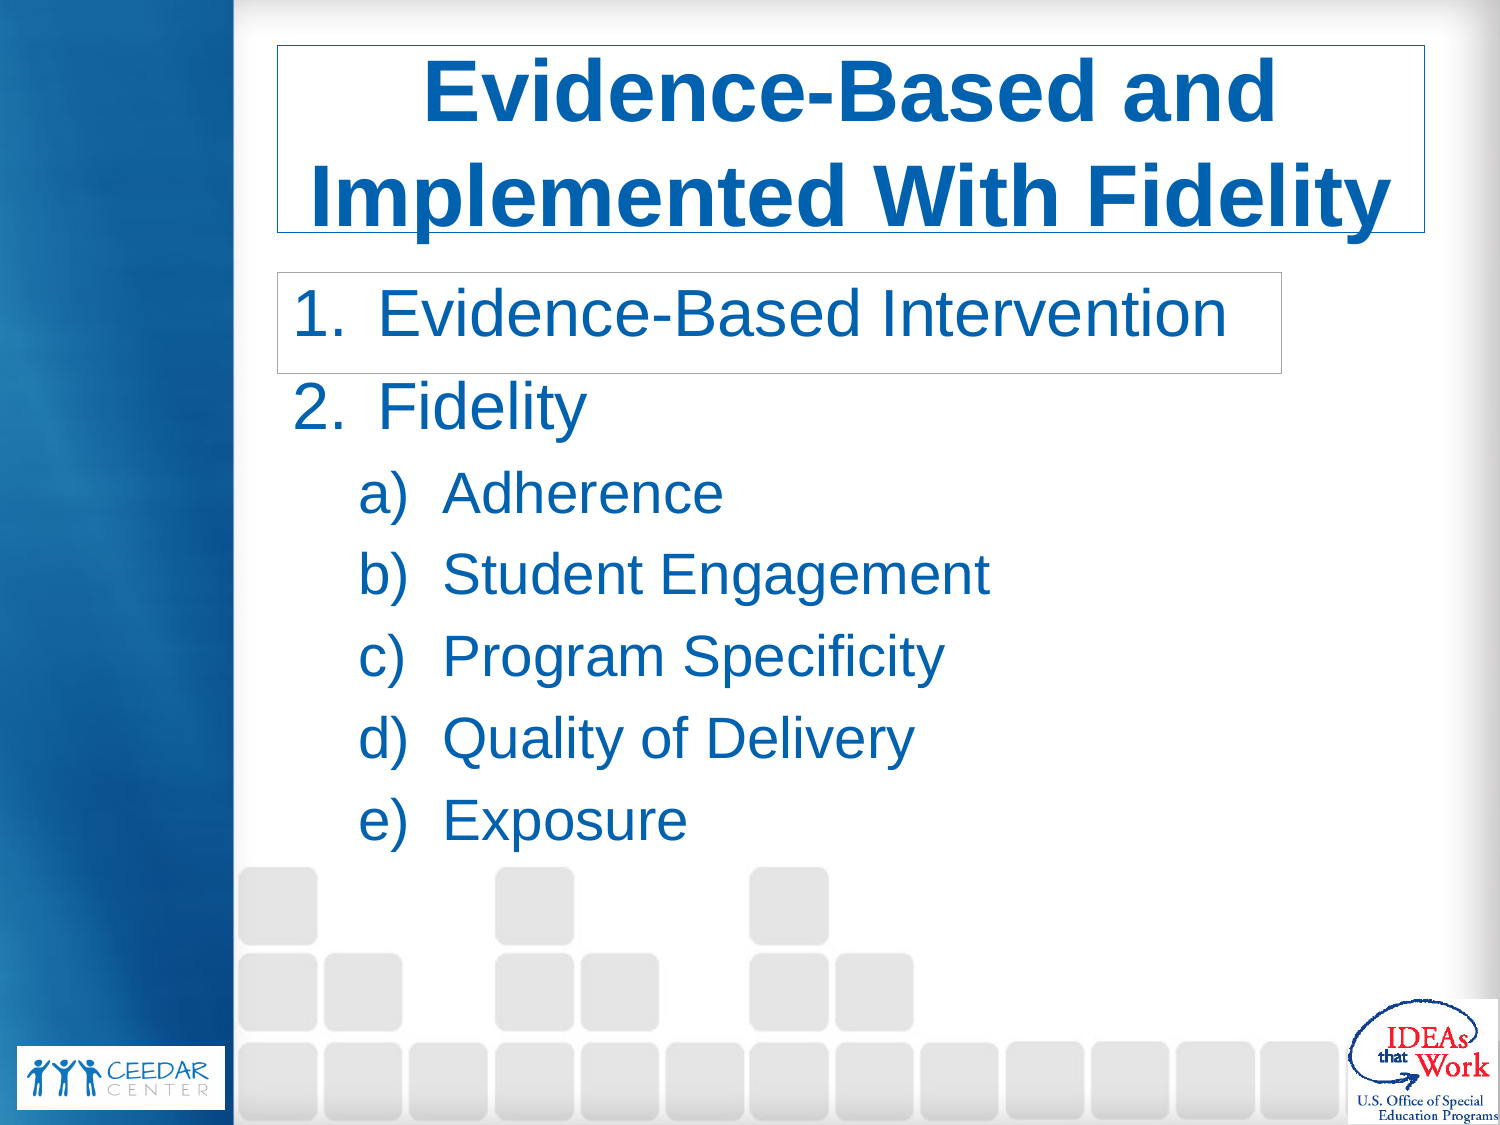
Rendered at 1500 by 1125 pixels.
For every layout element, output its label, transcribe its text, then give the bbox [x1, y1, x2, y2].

list Evidence-Based Intervention Fidelity Adherence Student Engagement Program Specificity Quality of Delivery Exposure [277, 262, 1425, 858]
title Evidence-Based and Implemented With Fidelity [277, 45, 1425, 233]
picture [0, 0, 1500, 1125]
text_box [277, 272, 1282, 374]
